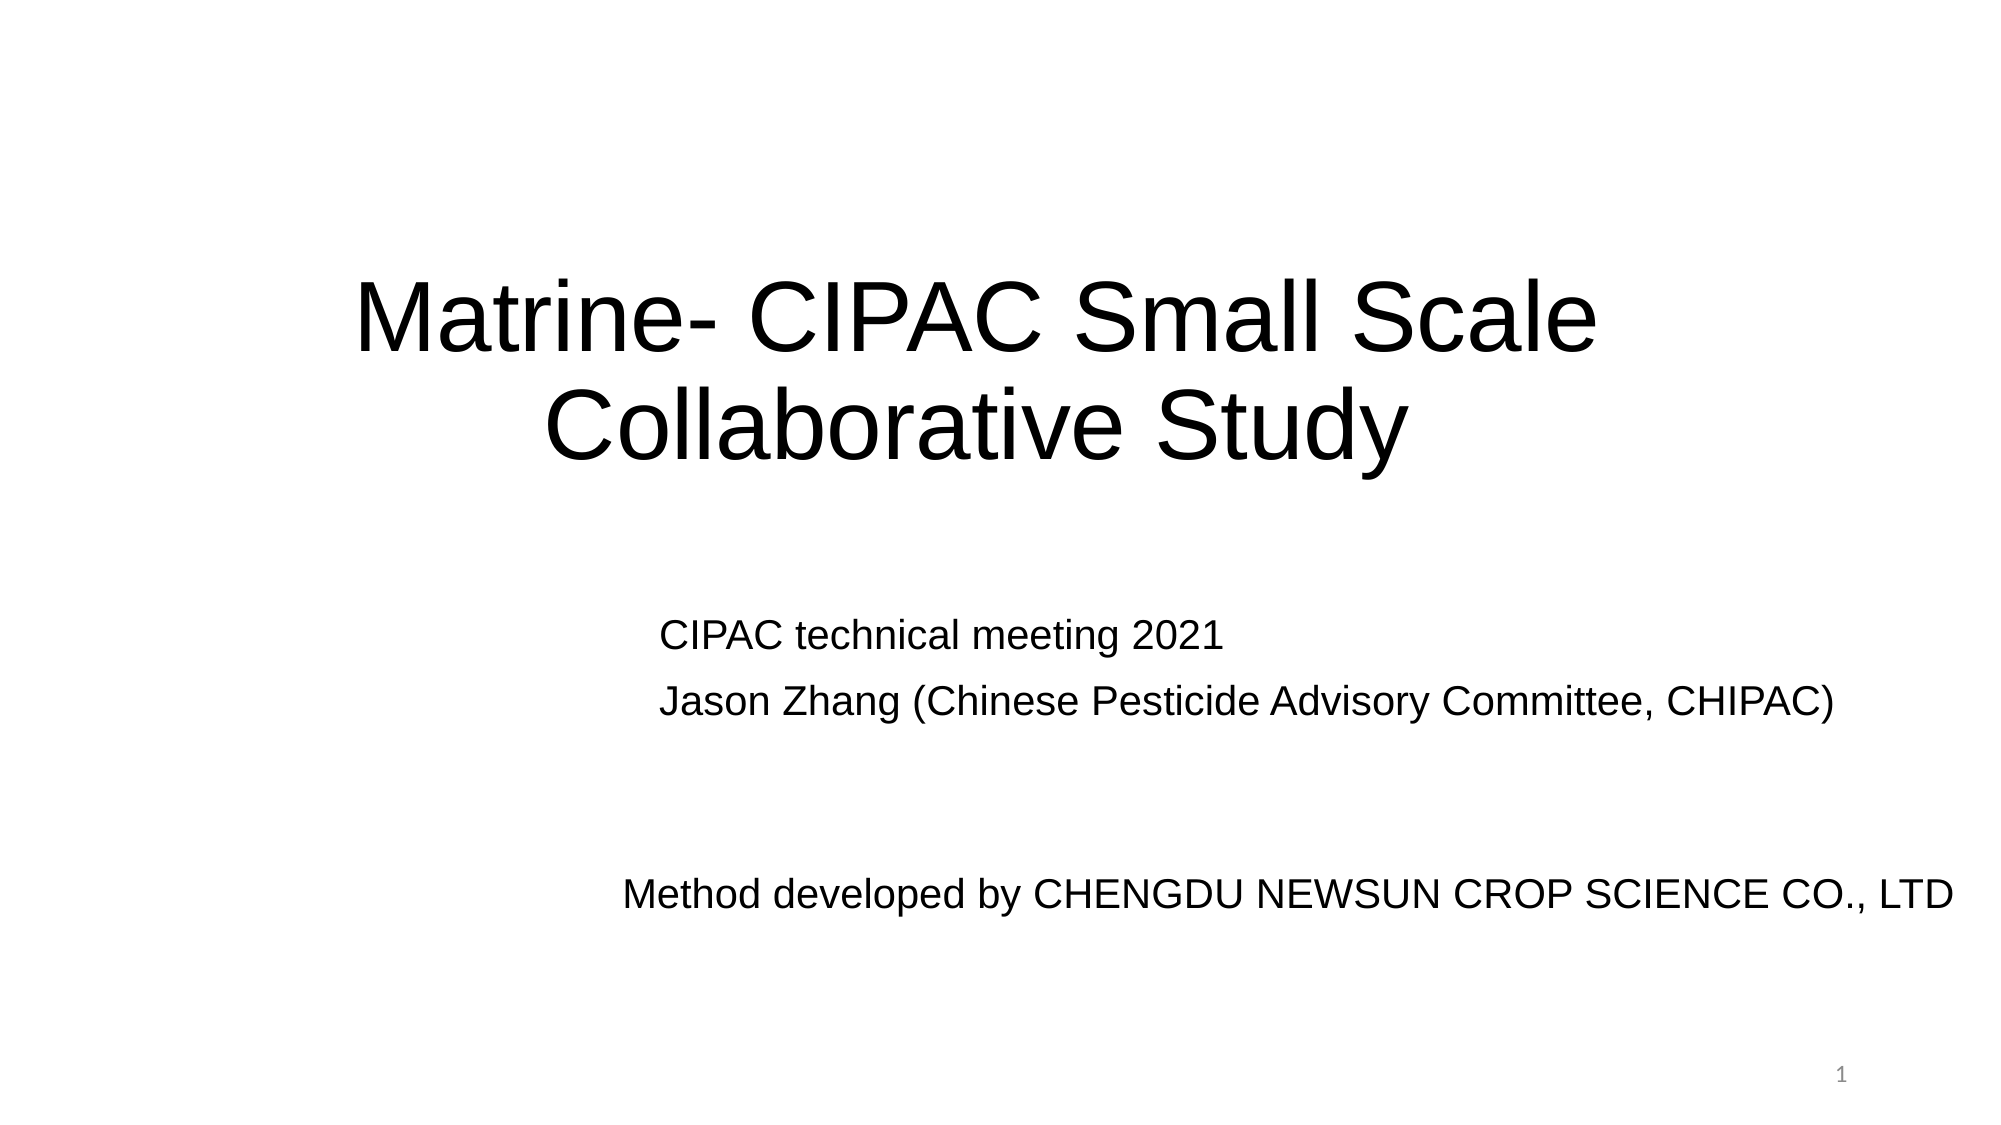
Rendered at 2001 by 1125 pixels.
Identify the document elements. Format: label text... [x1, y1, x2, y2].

subtitle CIPAC technical meeting 2021 Jason Zhang (Chinese Pesticide Advisory Committee, CHIPAC) [644, 606, 1920, 859]
text_box Method developed by CHENGDU NEWSUN CROP SCIENCE CO., LTD [607, 859, 1971, 925]
title Matrine- CIPAC Small Scale Collaborative Study [154, 97, 1800, 489]
slide_number 1 [1412, 1042, 1863, 1103]
